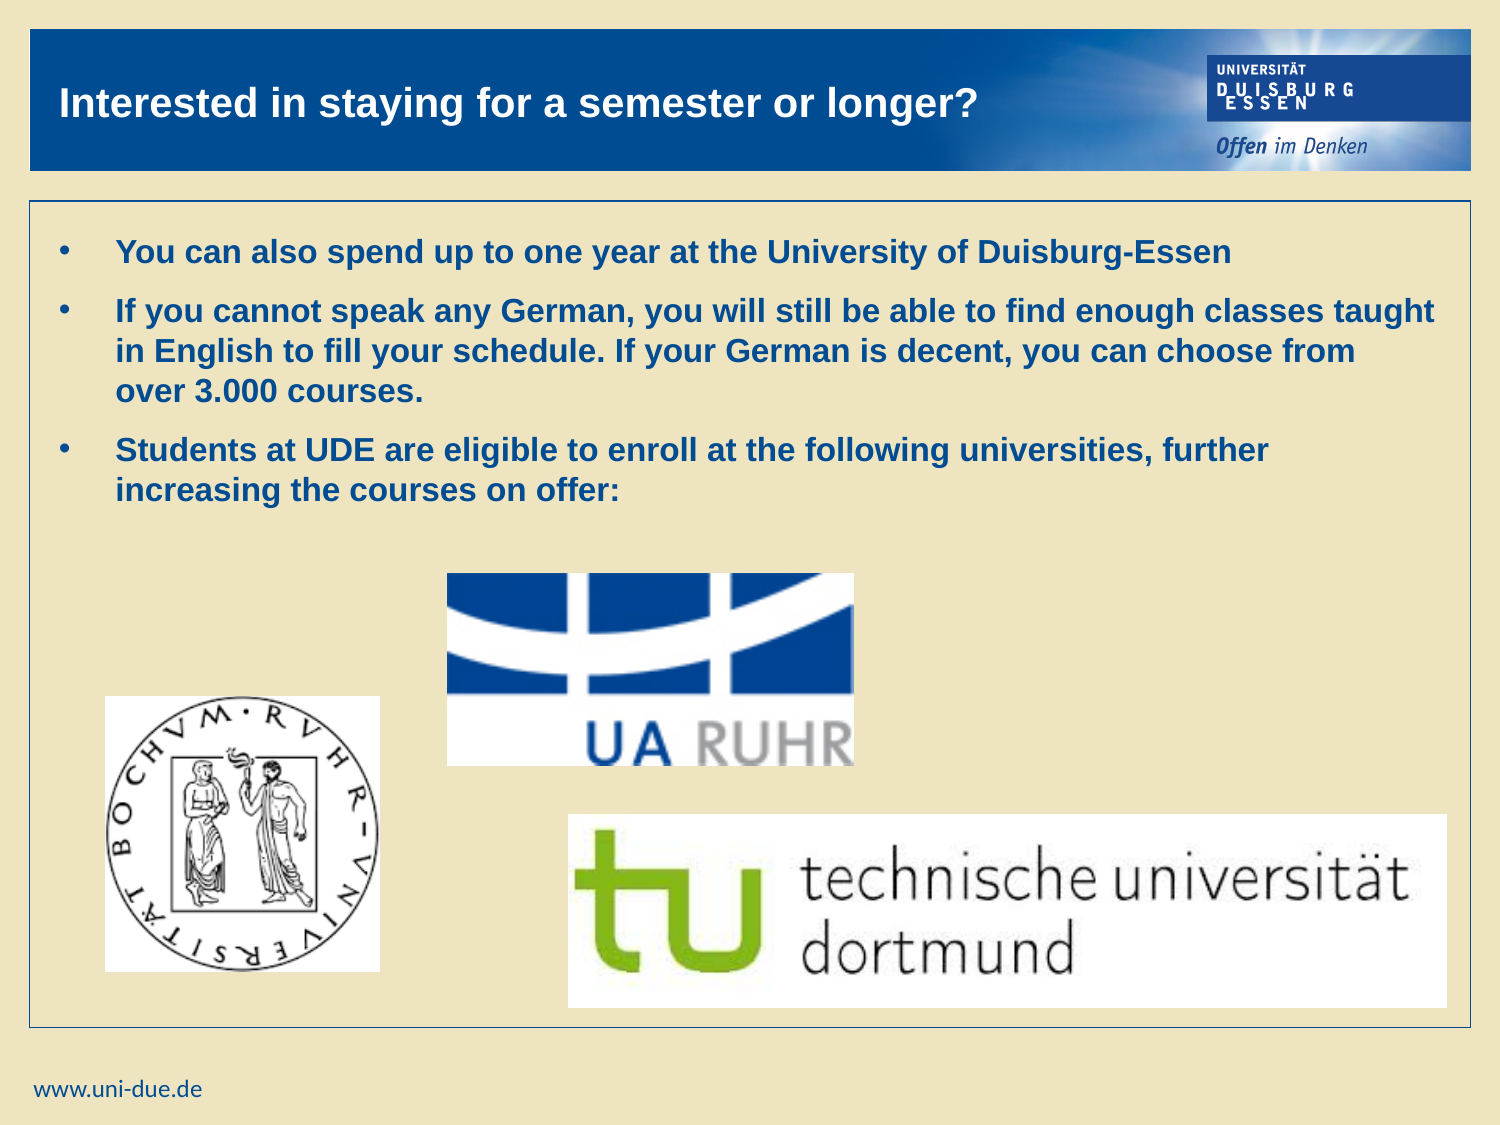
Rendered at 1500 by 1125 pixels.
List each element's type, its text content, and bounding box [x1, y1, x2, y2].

title Interested in staying for a semester or longer? [29, 29, 1152, 172]
picture [568, 814, 1448, 1008]
picture [1152, 29, 1471, 171]
footer www.uni-due.de [18, 1064, 252, 1125]
picture [104, 695, 381, 972]
list You can also spend up to one year at the University of Duisburg-Essen If you cannot speak any German, you will still be able to find enough classes taught in English to fill your schedule. If your German is decent, you can choose from over 3.000 courses. Students at UDE are eligible to enroll at the following universities, further increasing the courses on offer: [29, 200, 1471, 1028]
picture [447, 573, 854, 766]
